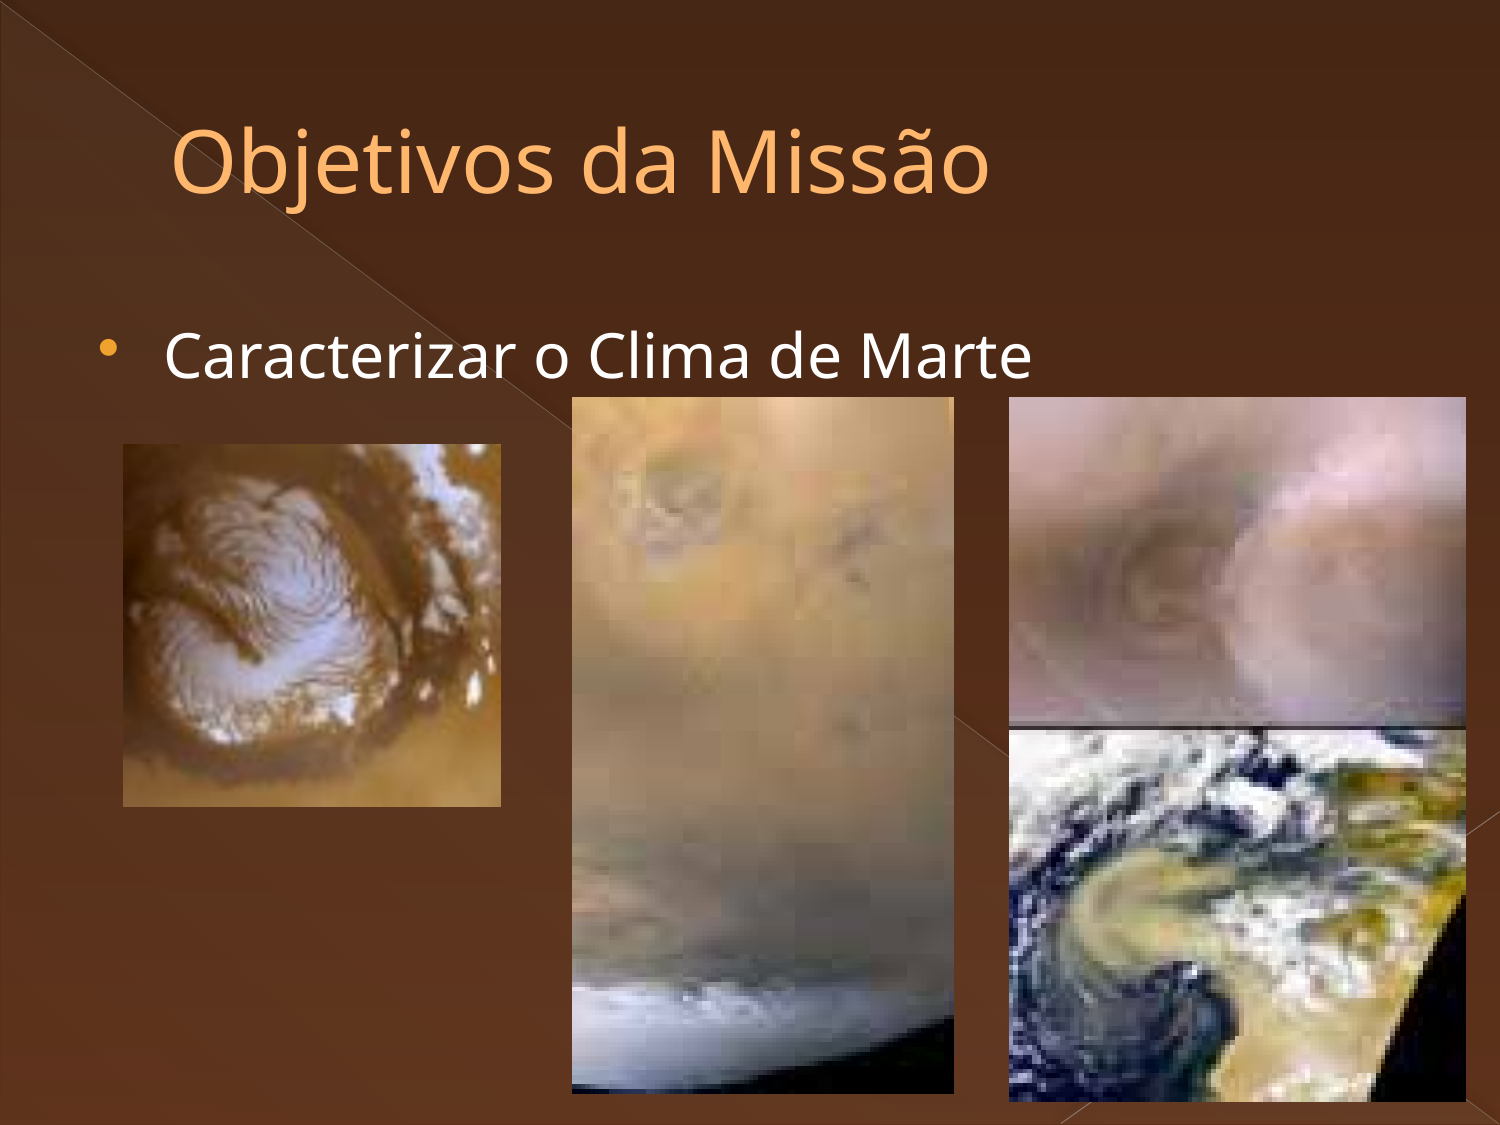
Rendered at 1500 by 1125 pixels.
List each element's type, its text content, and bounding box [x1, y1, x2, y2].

list Caracterizar o Clima de Marte [75, 308, 1425, 1059]
picture [123, 444, 501, 807]
title Objetivos da Missão [75, 43, 1425, 274]
picture [572, 396, 954, 1094]
picture [1009, 396, 1466, 1102]
